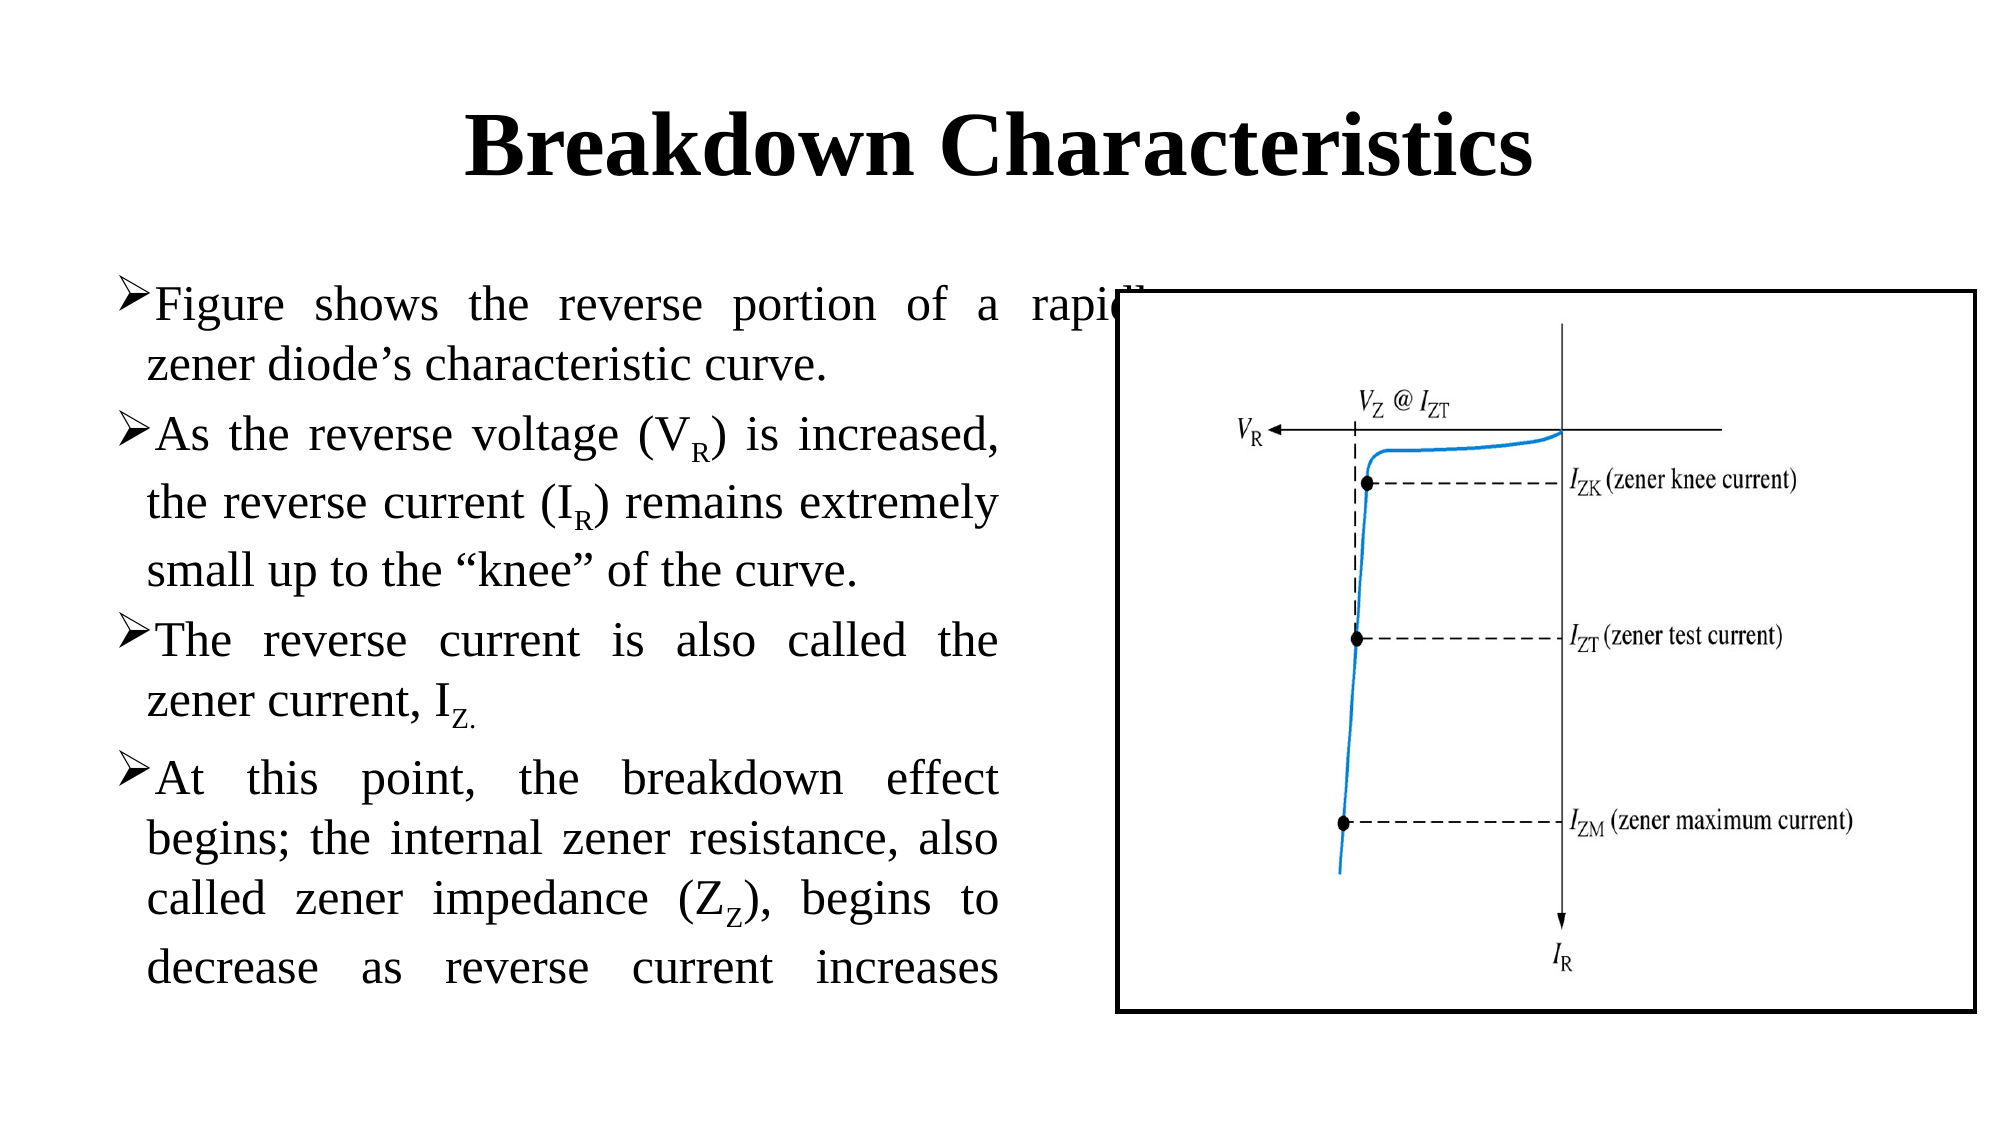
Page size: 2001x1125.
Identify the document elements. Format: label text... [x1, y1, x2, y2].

picture [1119, 292, 1973, 1010]
list Figure shows the reverse portion of a zener diode’s characteristic curve. As the reverse voltage (VR) is increased, the reverse current (IR) remains extremely small up to the “knee” of the curve. The reverse current is also called the zener current, IZ. At this point, the breakdown effect begins; the internal zener resistance, also called zener impedance (ZZ), begins to decrease as reverse current increases rapidly. [99, 262, 1900, 1057]
title Breakdown Characteristics [99, 45, 1900, 233]
